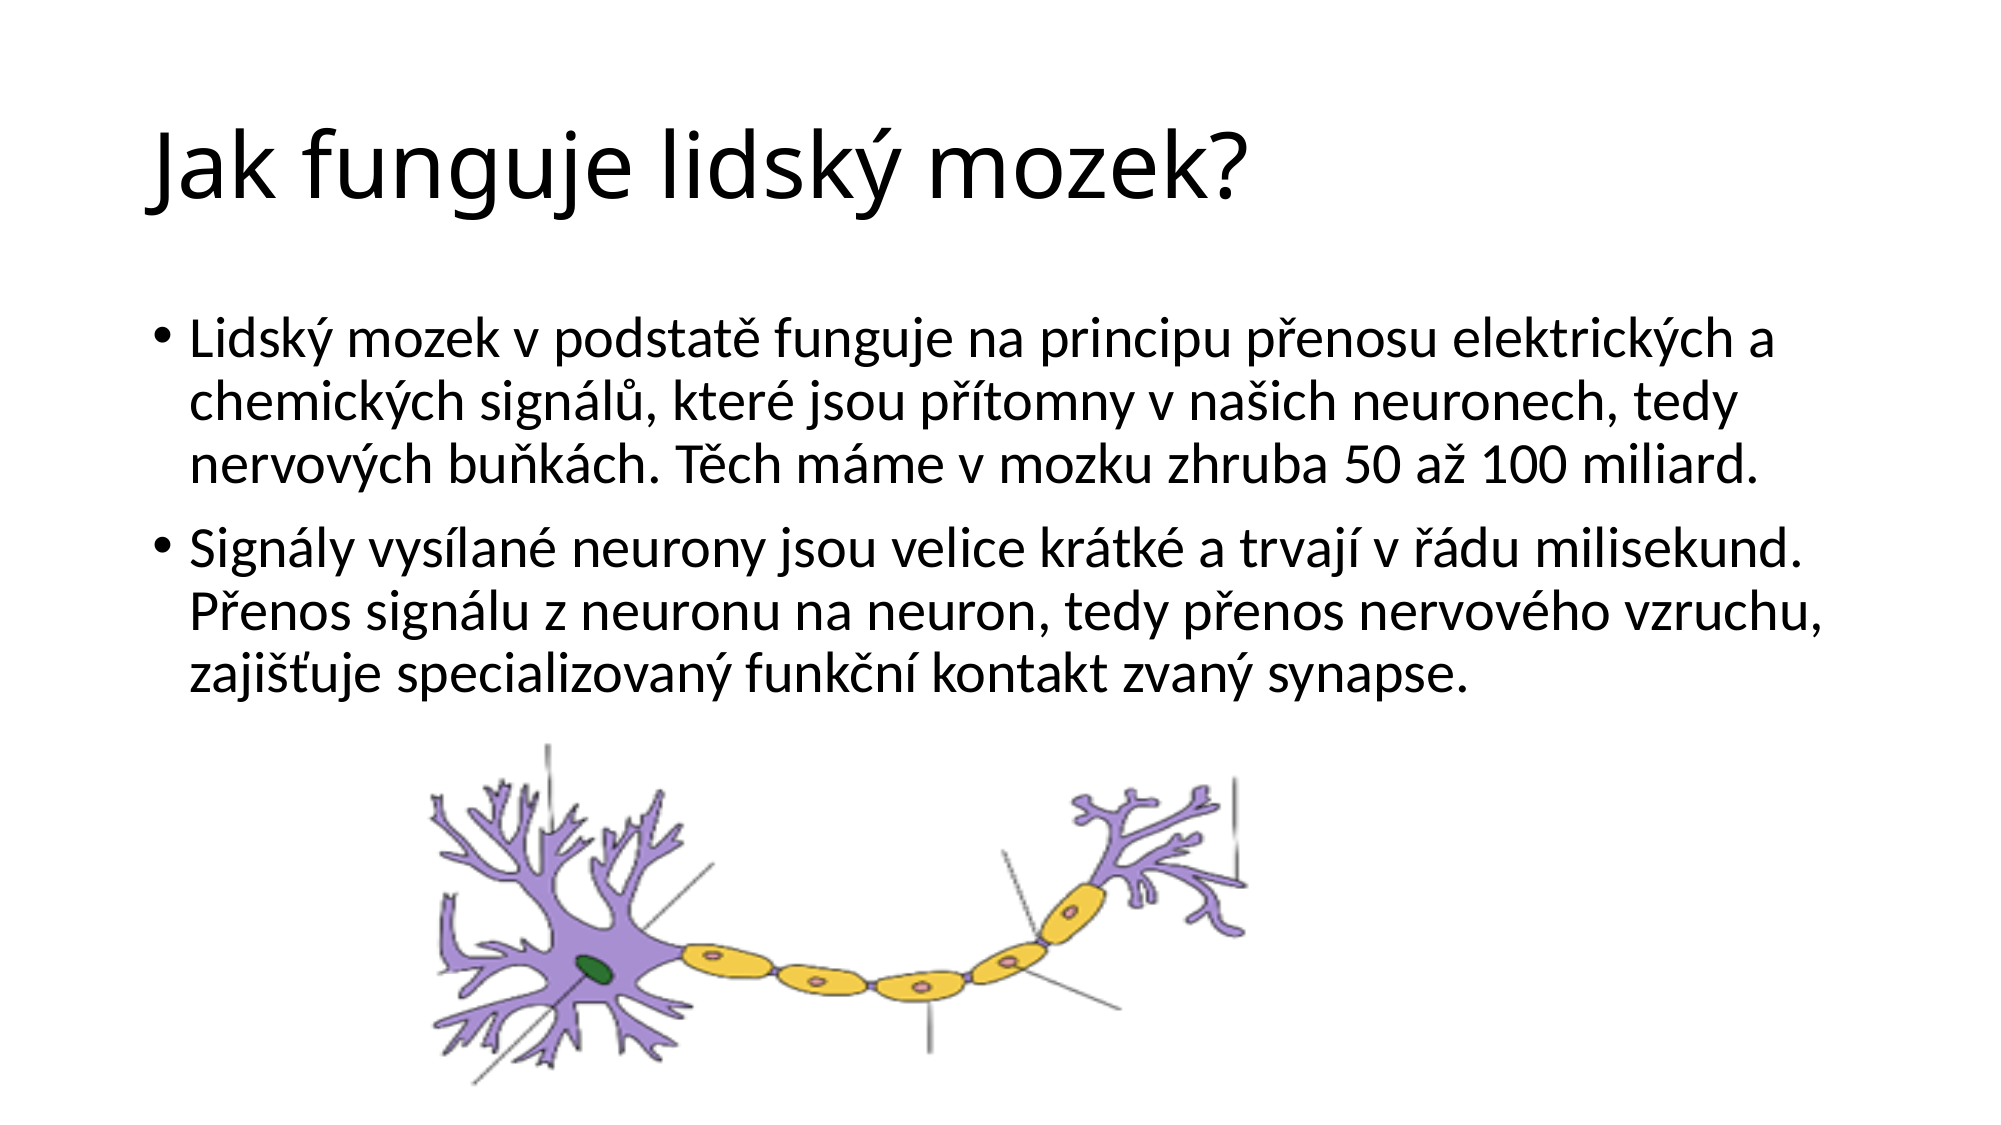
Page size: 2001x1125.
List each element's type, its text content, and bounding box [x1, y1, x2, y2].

picture [363, 712, 1360, 1112]
list Lidský mozek v podstatě funguje na principu přenosu elektrických a chemických signálů, které jsou přítomny v našich neuronech, tedy nervových buňkách. Těch máme v mozku zhruba 50 až 100 miliard. Signály vysílané neurony jsou velice krátké a trvají v řádu milisekund. Přenos signálu z neuronu na neuron, tedy přenos nervového vzruchu, zajišťuje specializovaný funkční kontakt zvaný synapse. [137, 299, 1863, 1014]
title Jak funguje lidský mozek? [137, 59, 1863, 278]
